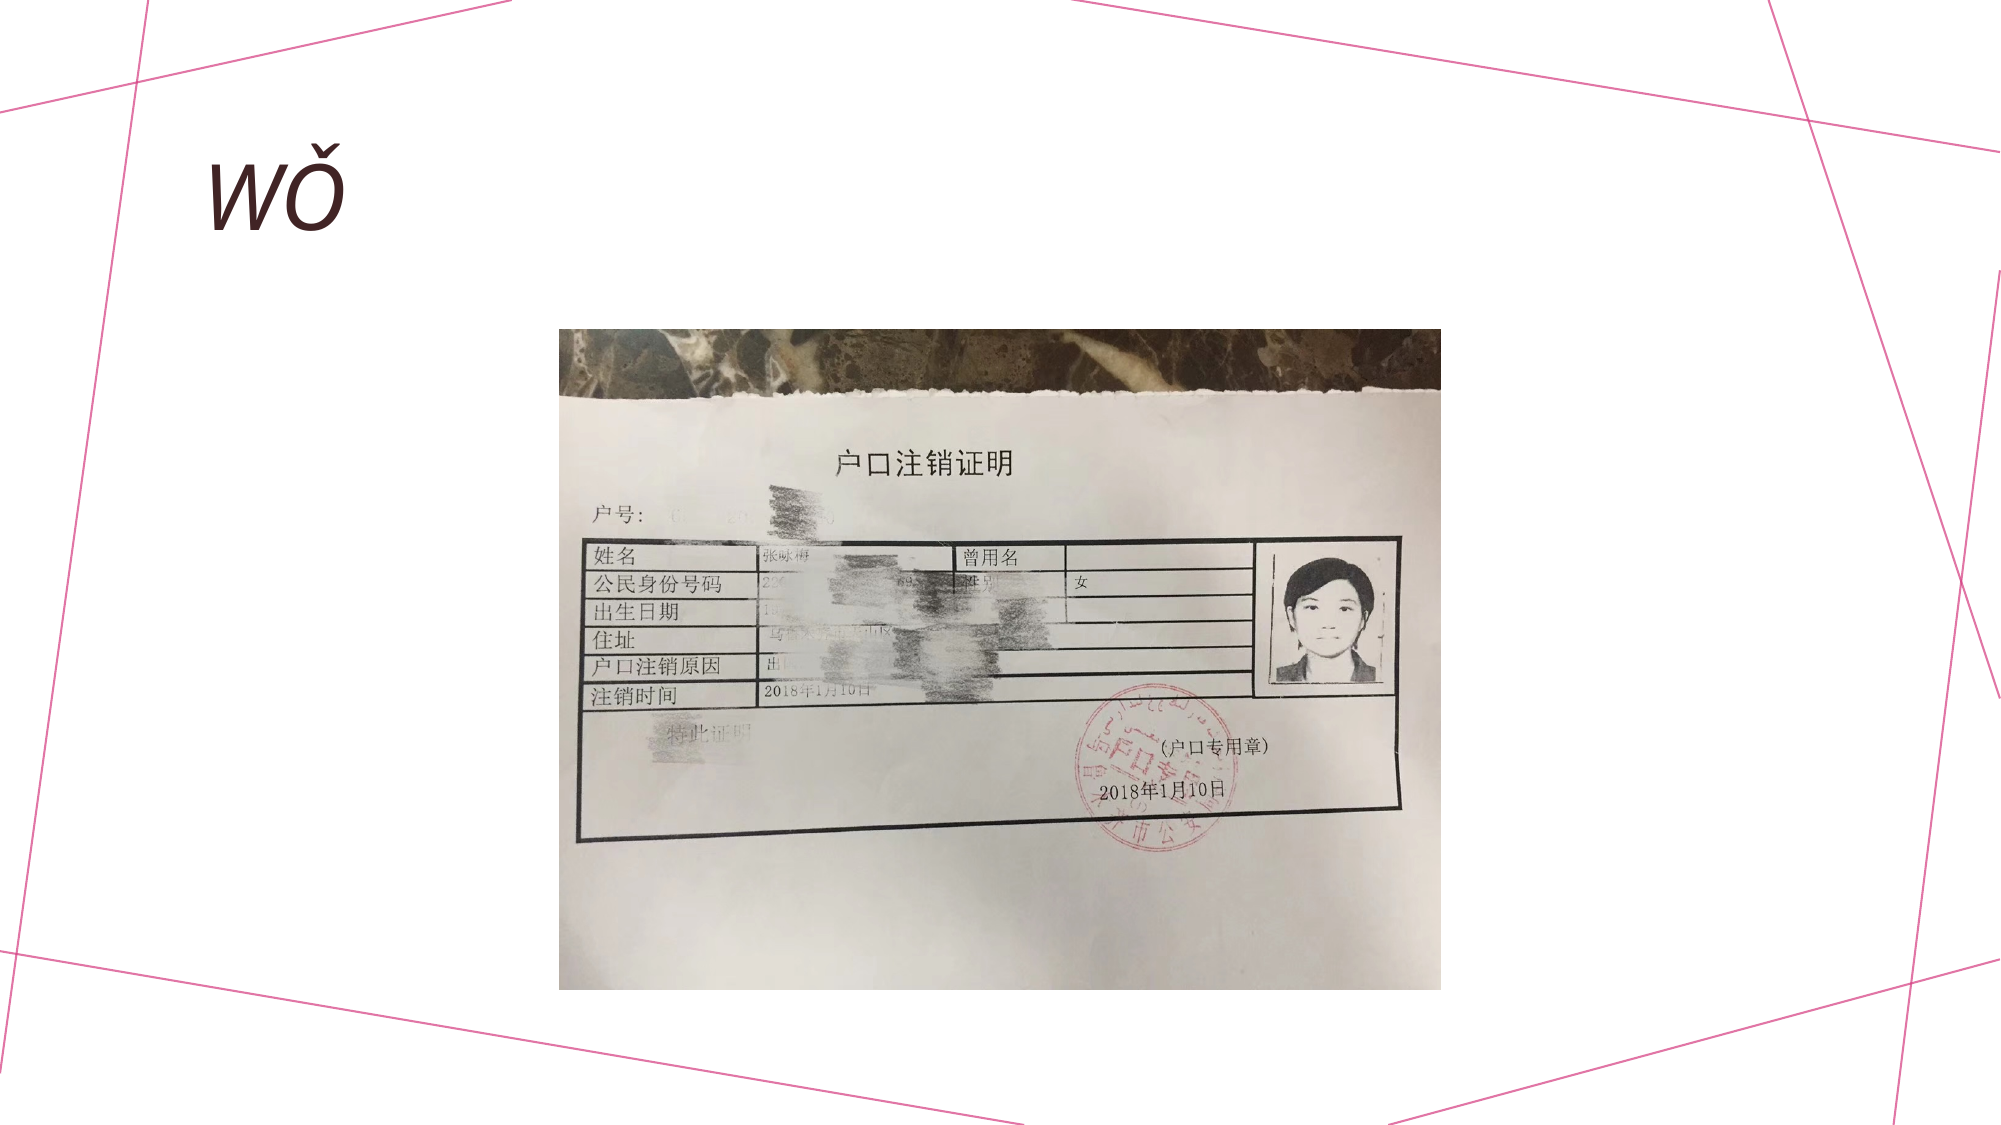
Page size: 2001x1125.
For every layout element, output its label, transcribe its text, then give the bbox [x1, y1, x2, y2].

title wǒ [187, 87, 1813, 315]
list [559, 329, 1441, 990]
